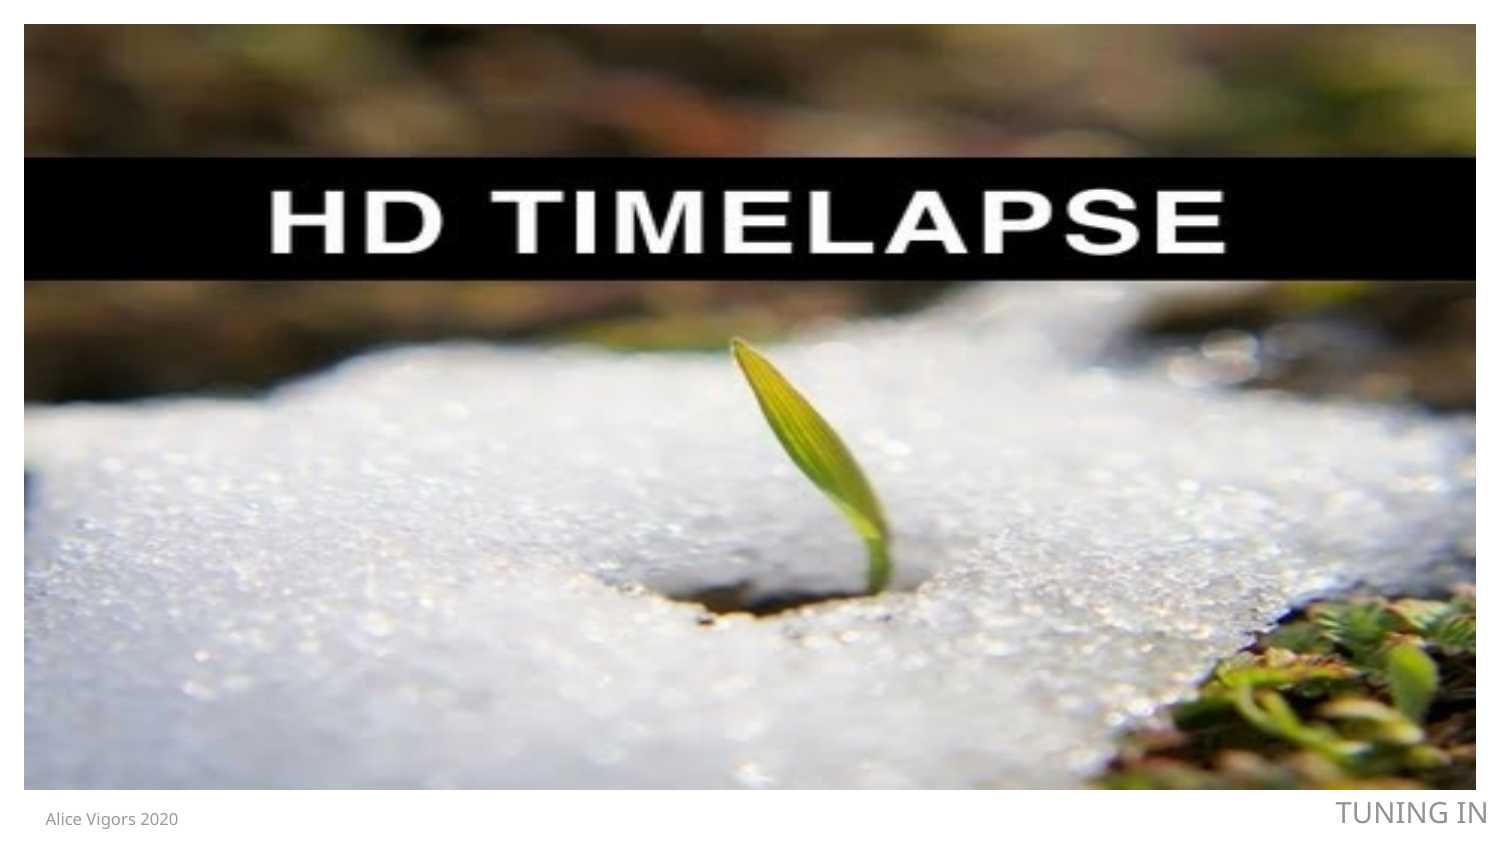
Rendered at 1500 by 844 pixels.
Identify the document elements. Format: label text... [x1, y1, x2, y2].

text_box TUNING IN [1223, 789, 1500, 835]
text_box Alice Vigors 2020 [7, 803, 217, 835]
picture [24, 24, 1476, 790]
